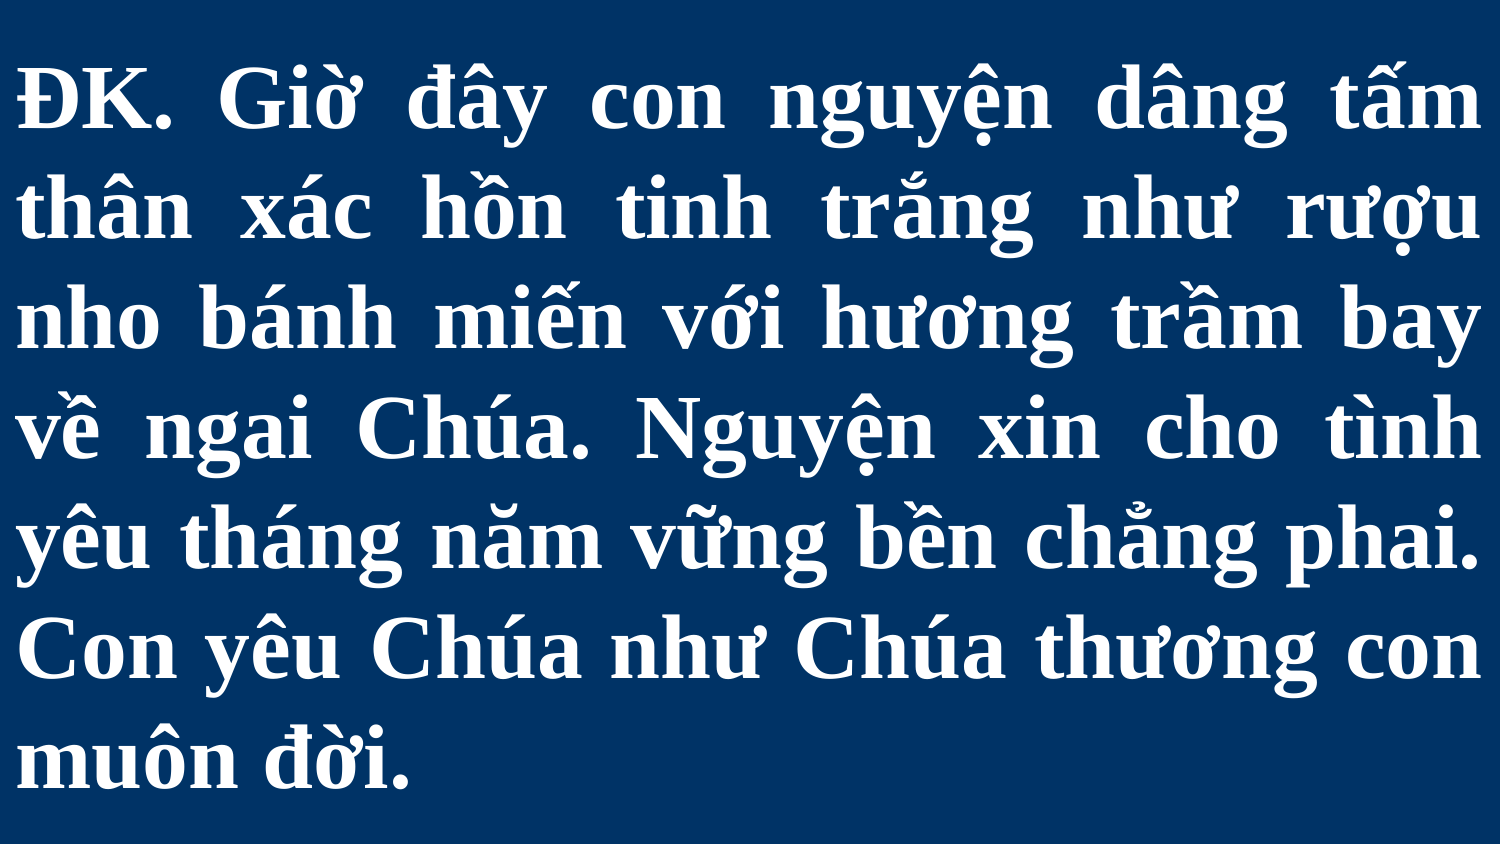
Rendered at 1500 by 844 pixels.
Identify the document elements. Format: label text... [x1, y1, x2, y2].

title ĐK. Giờ đây con nguyện dâng tấm thân xác hồn tinh trắng như rượu nho bánh miến với hương trầm bay về ngai Chúa. Nguyện xin cho tình yêu tháng năm vững bền chẳng phai. Con yêu Chúa như Chúa thương con muôn đời. [0, 0, 1500, 844]
